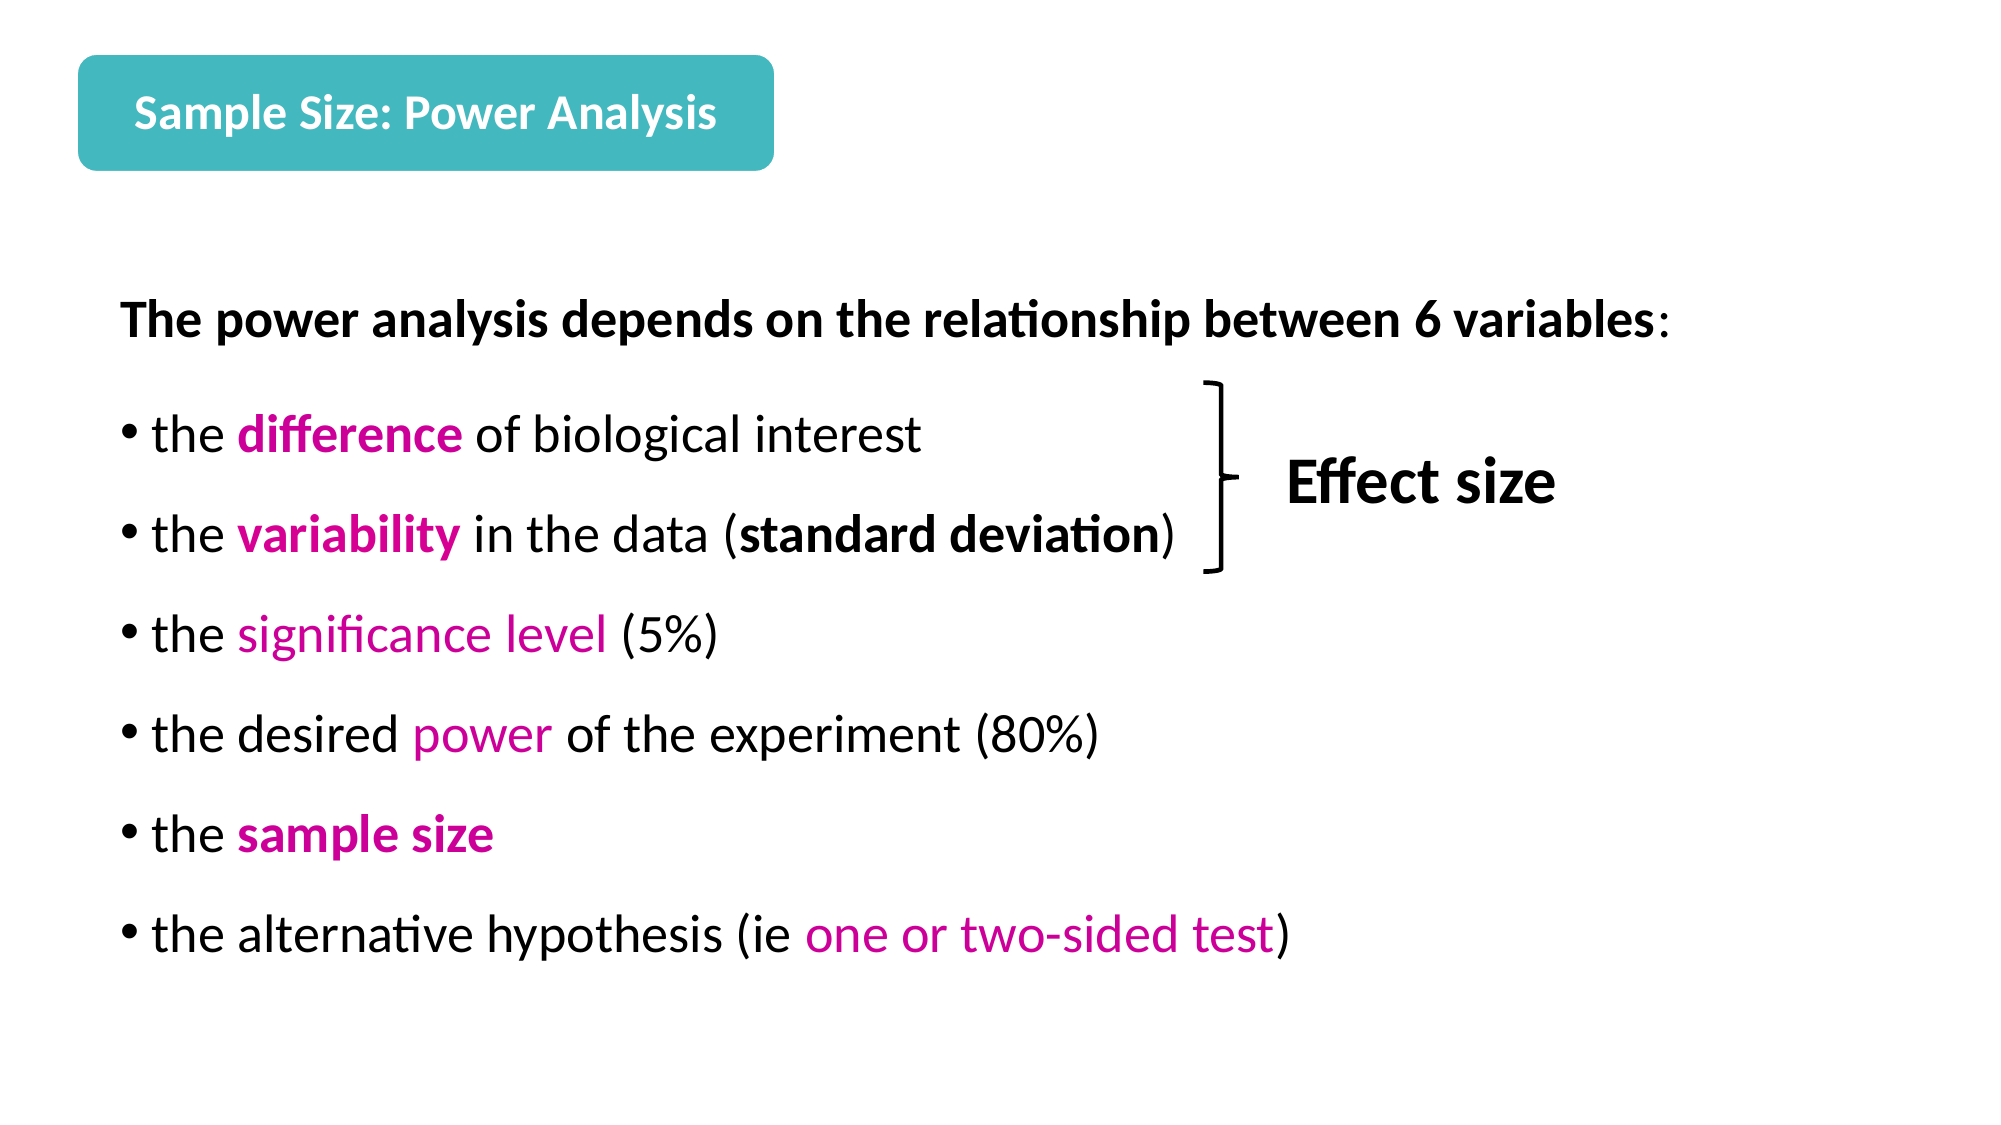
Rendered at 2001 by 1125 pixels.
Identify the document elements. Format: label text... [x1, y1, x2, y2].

text_box Effect size [1271, 429, 1573, 525]
text_box The power analysis depends on the relationship between 6 variables: the difference of biological interest the variability in the data (standard deviation) the significance level (5%) the desired power of the experiment (80%) the sample size the alternative hypothesis (ie one or two-sided test) [105, 226, 1845, 1001]
text_box [1203, 382, 1239, 573]
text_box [76, 53, 776, 172]
